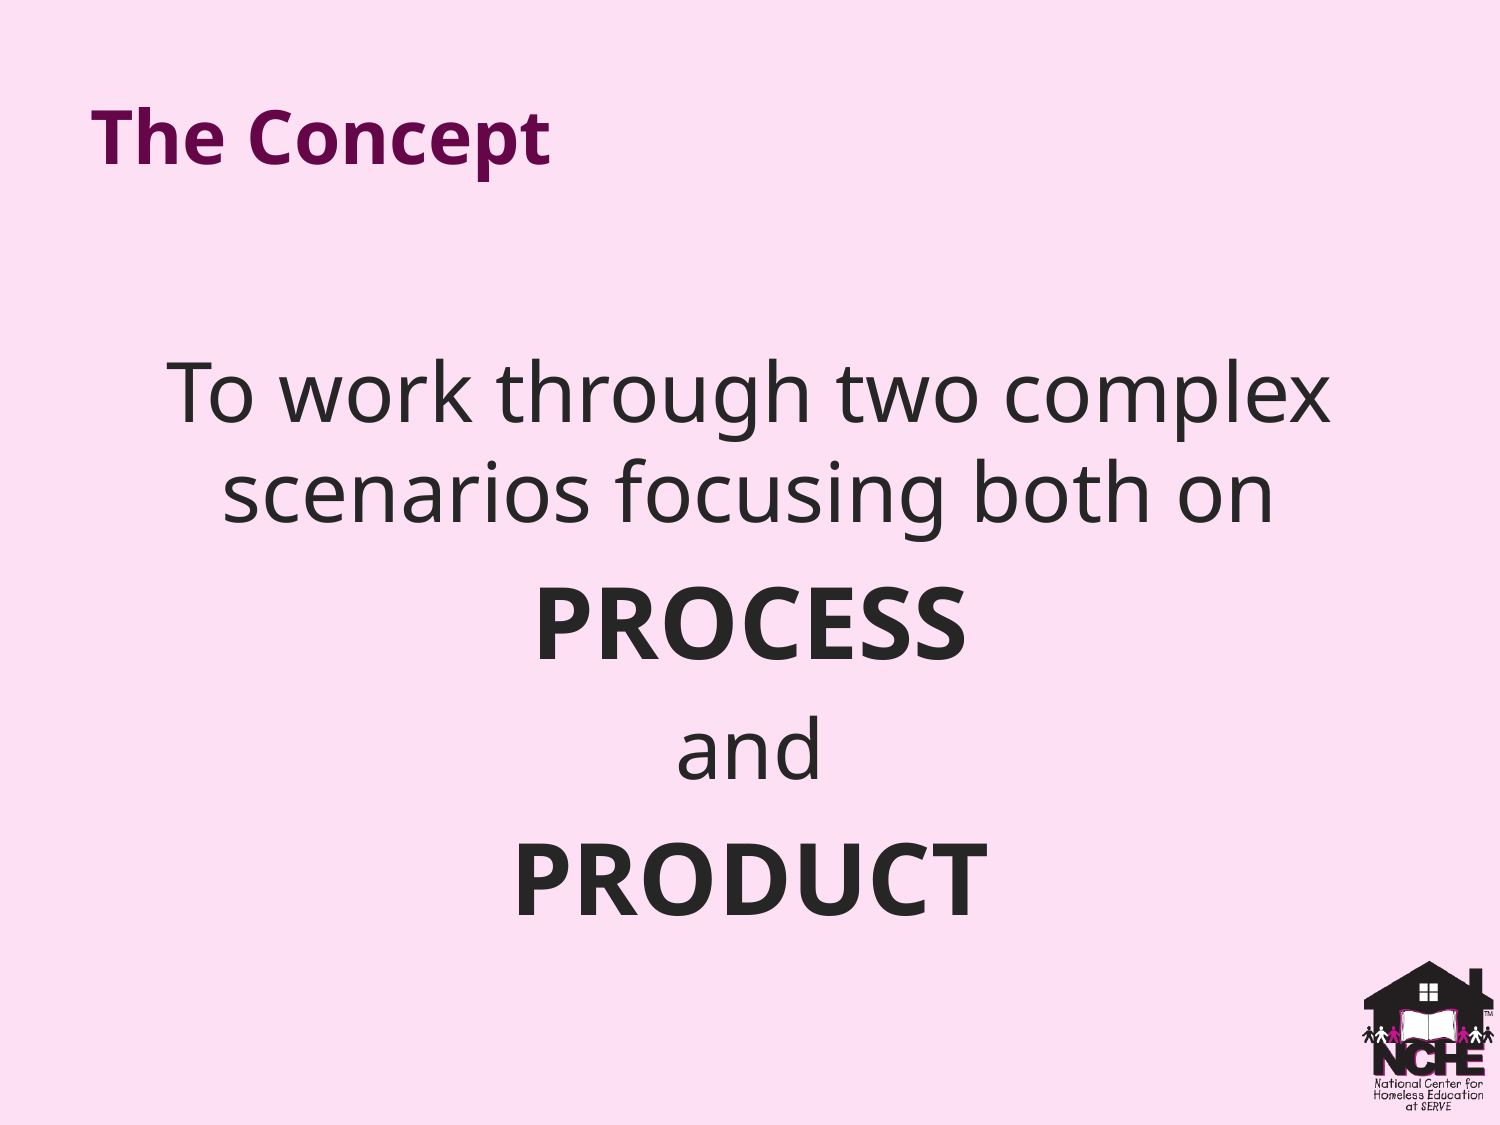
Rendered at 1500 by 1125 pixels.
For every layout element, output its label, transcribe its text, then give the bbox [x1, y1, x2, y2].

picture [1362, 960, 1494, 1111]
title The Concept [75, 45, 1425, 225]
list To work through two complex scenarios focusing both on PROCESS and PRODUCT [75, 262, 1425, 1013]
